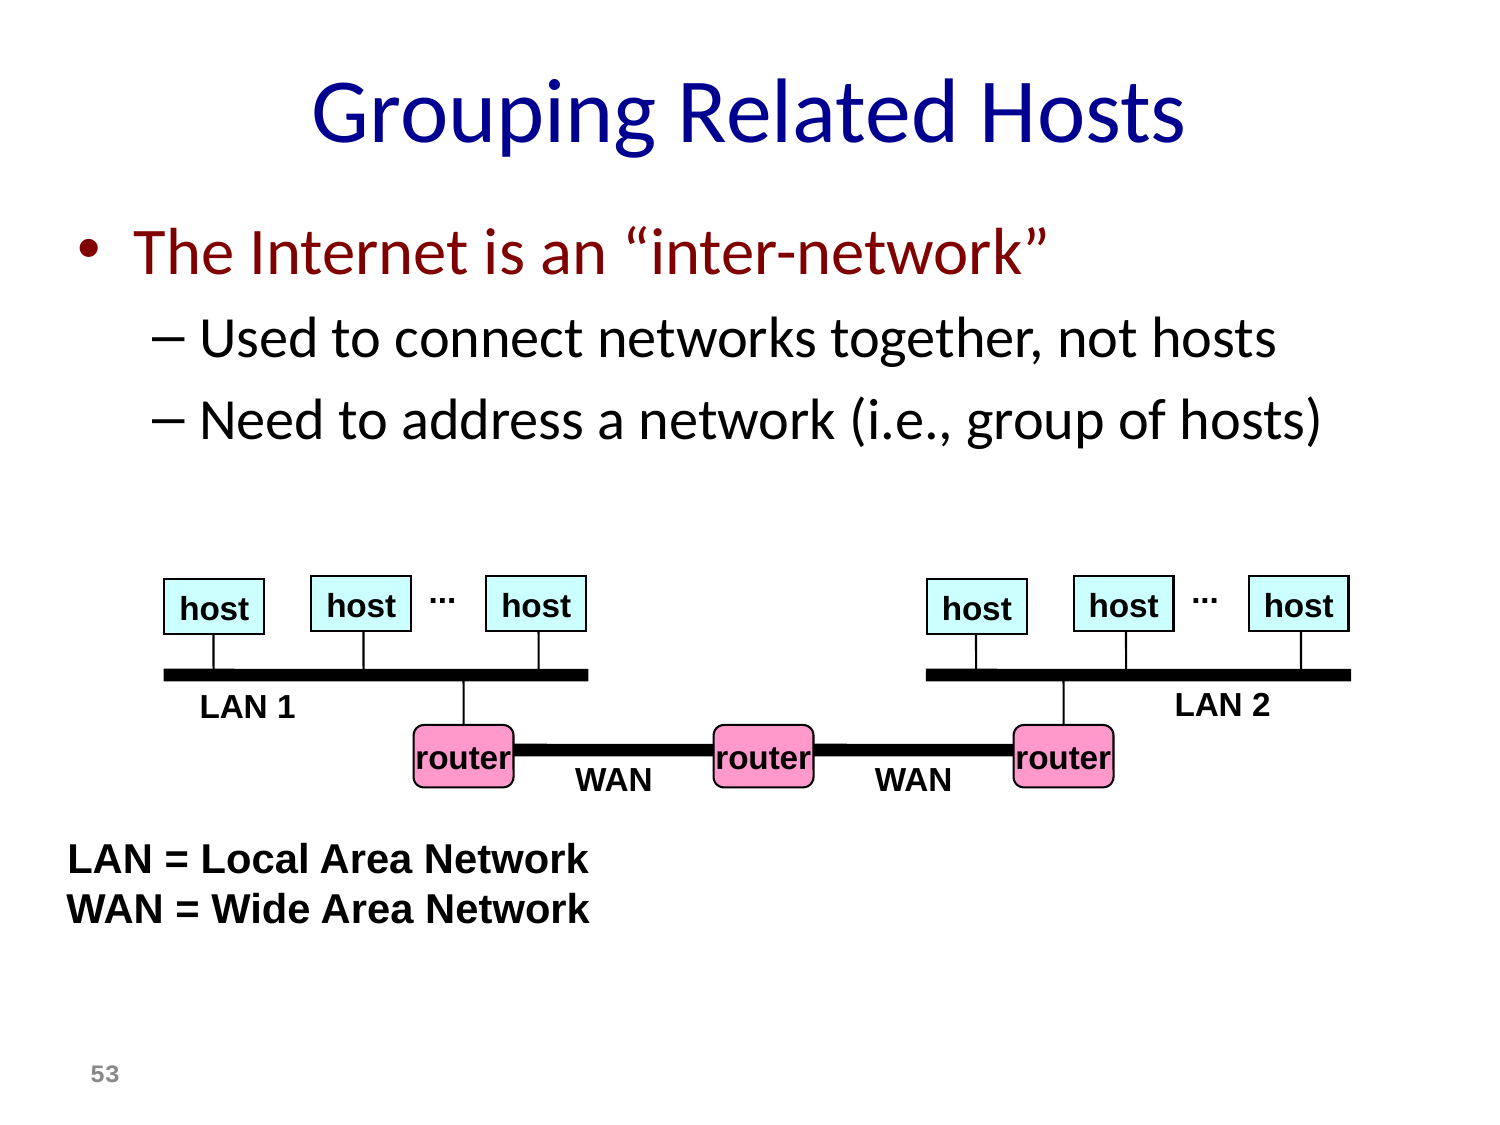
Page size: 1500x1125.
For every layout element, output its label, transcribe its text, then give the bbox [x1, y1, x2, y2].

text_box host [1248, 576, 1349, 631]
text_box router [713, 724, 814, 788]
text_box host [486, 576, 587, 631]
text_box WAN [560, 750, 668, 805]
text_box LAN 2 [1159, 675, 1286, 730]
text_box ... [1176, 562, 1234, 618]
text_box router [413, 724, 514, 788]
text_box host [164, 579, 265, 635]
text_box host [1073, 576, 1174, 631]
text_box ... [413, 562, 472, 618]
text_box LAN 1 [184, 677, 311, 733]
text_box WAN [859, 750, 968, 805]
text_box LAN = Local Area Network WAN = Wide Area Network [51, 824, 605, 940]
list The Internet is an “inter-network” Used to connect networks together, not hosts Need to address a network (i.e., group of hosts) [62, 200, 1425, 1005]
text_box host [311, 576, 412, 631]
slide_number 53 [75, 1042, 425, 1103]
title Grouping Related Hosts [75, 12, 1425, 200]
text_box host [926, 579, 1027, 635]
text_box router [1013, 724, 1114, 788]
